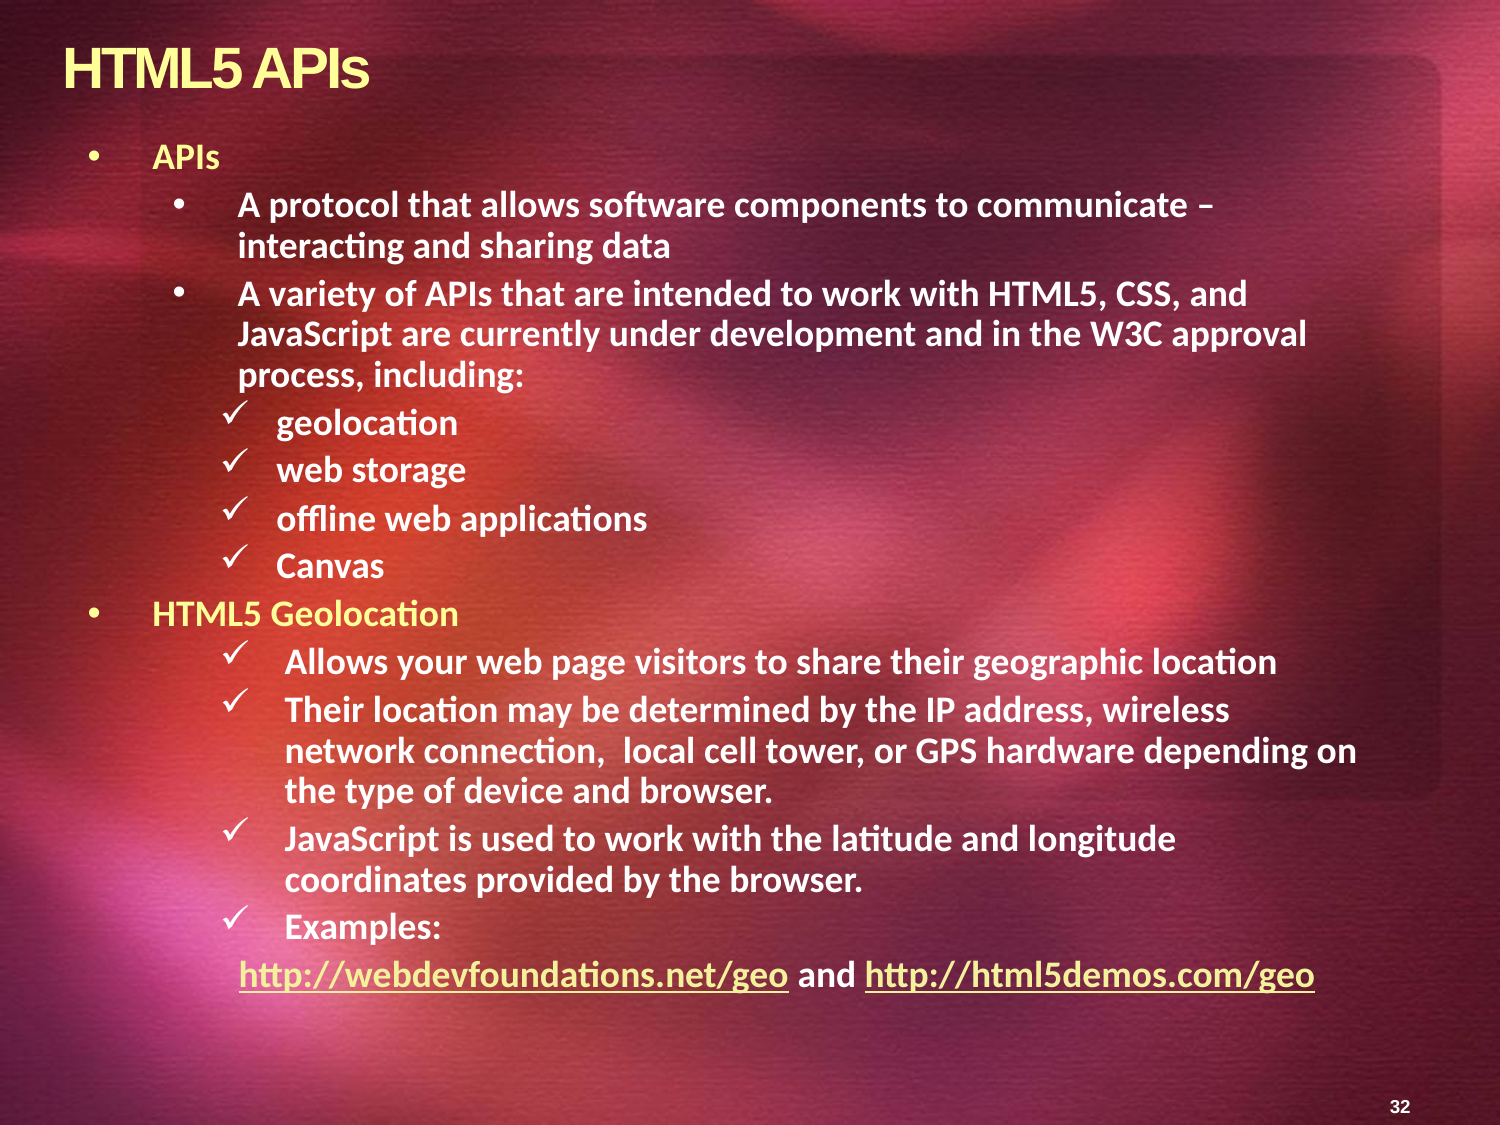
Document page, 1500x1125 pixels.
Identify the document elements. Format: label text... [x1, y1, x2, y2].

title HTML5 APIs [62, 37, 1438, 102]
picture [0, 0, 1500, 1125]
list APIs A protocol that allows software components to communicate – interacting and sharing data A variety of APIs that are intended to work with HTML5, CSS, and JavaScript are currently under development and in the W3C approval process, including: geolocation web storage offline web applications Canvas HTML5 Geolocation Allows your web page visitors to share their geographic location Their location may be determined by the IP address, wireless network connection, local cell tower, or GPS hardware depending on the type of device and browser. JavaScript is used to work with the latitude and longitude coordinates provided by the browser. Examples: http://webdevfoundations.net/geo and http://html5demos.com/geo [87, 137, 1363, 913]
